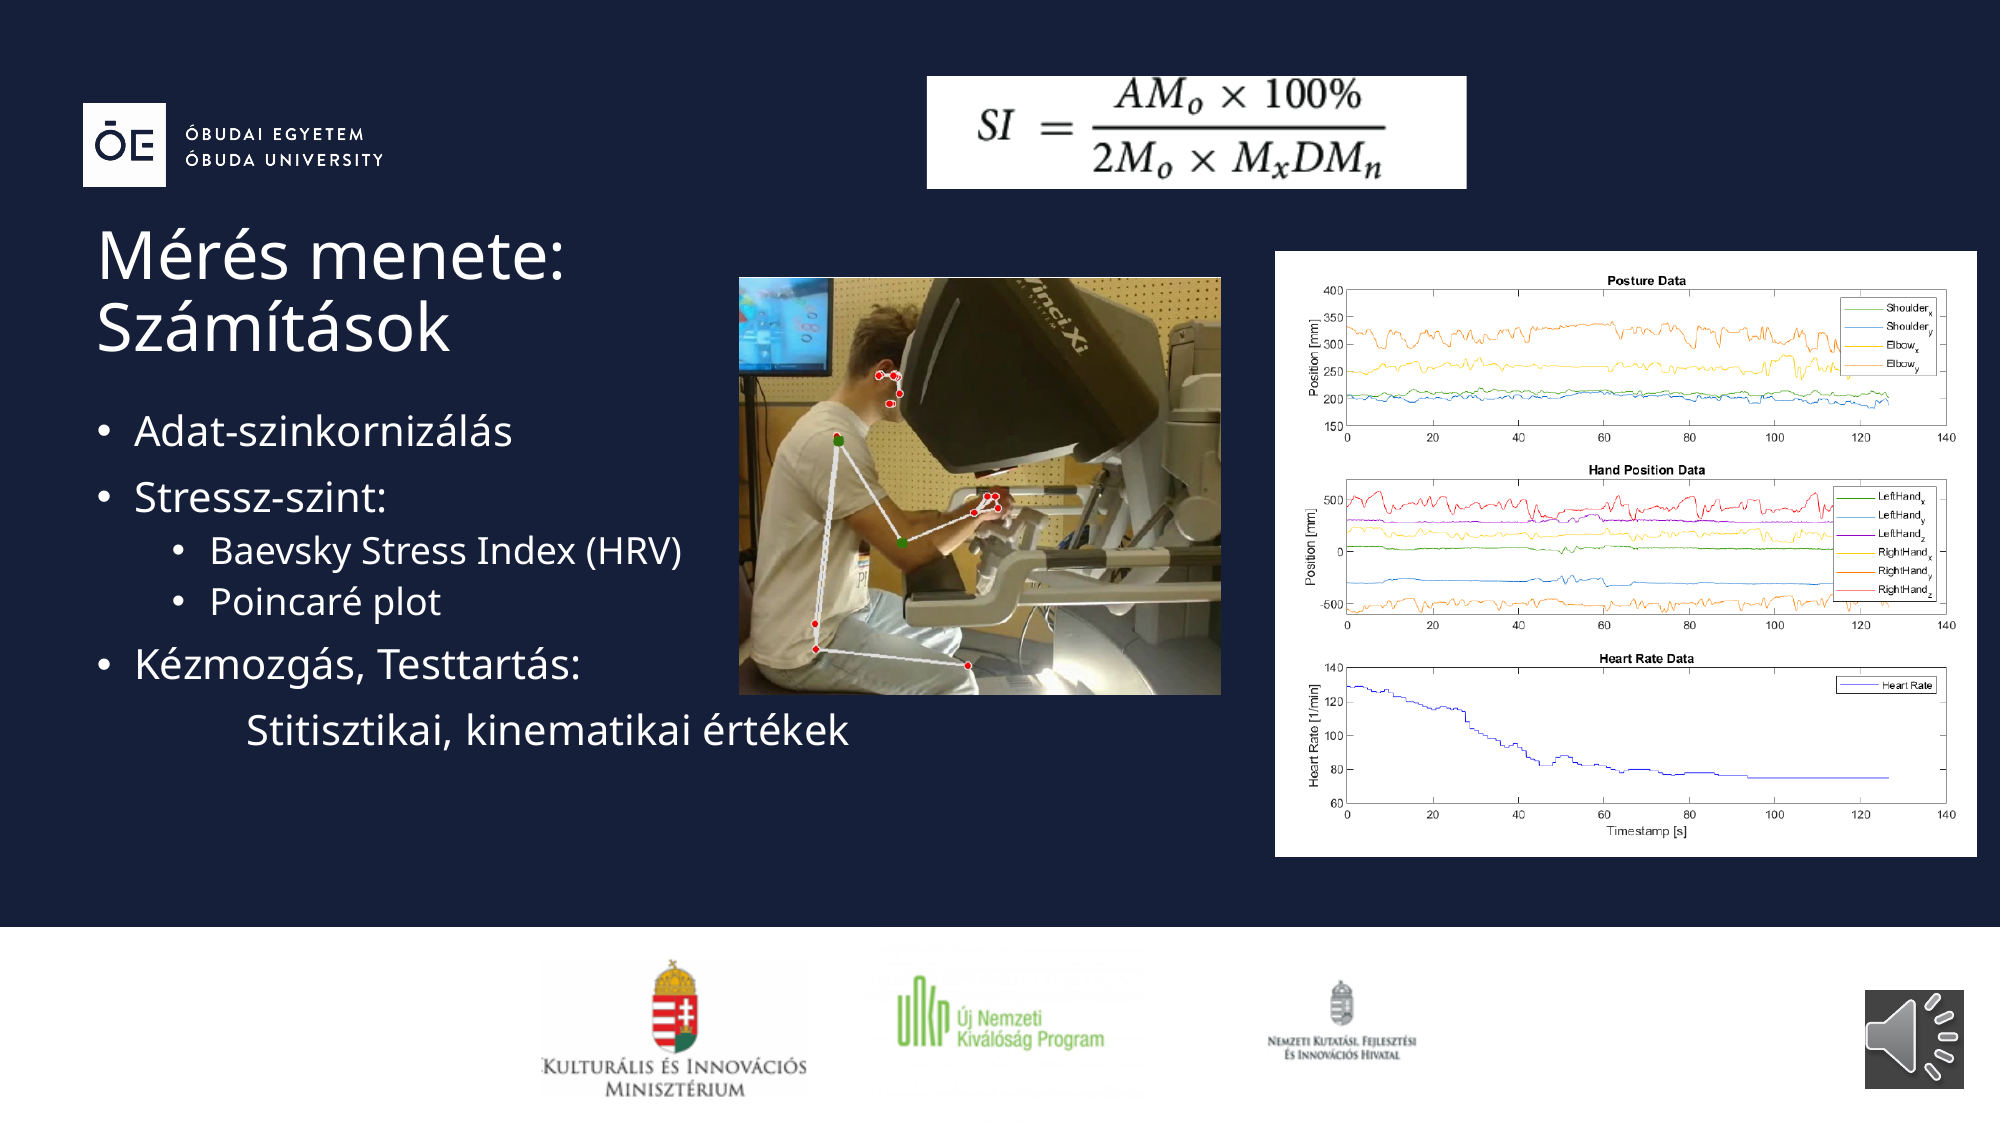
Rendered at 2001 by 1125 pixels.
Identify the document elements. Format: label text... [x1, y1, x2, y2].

picture [926, 76, 1467, 189]
picture [1275, 251, 1977, 857]
picture [739, 277, 1221, 695]
title Mérés menete: Számítások [81, 210, 1922, 377]
picture [0, 927, 2000, 1125]
list Adat-szinkornizálás Stressz-szint: Baevsky Stress Index (HRV) Poincaré plot Kézmozgás, Testtartás: Stitisztikai, kinematikai értékek [82, 403, 1922, 927]
